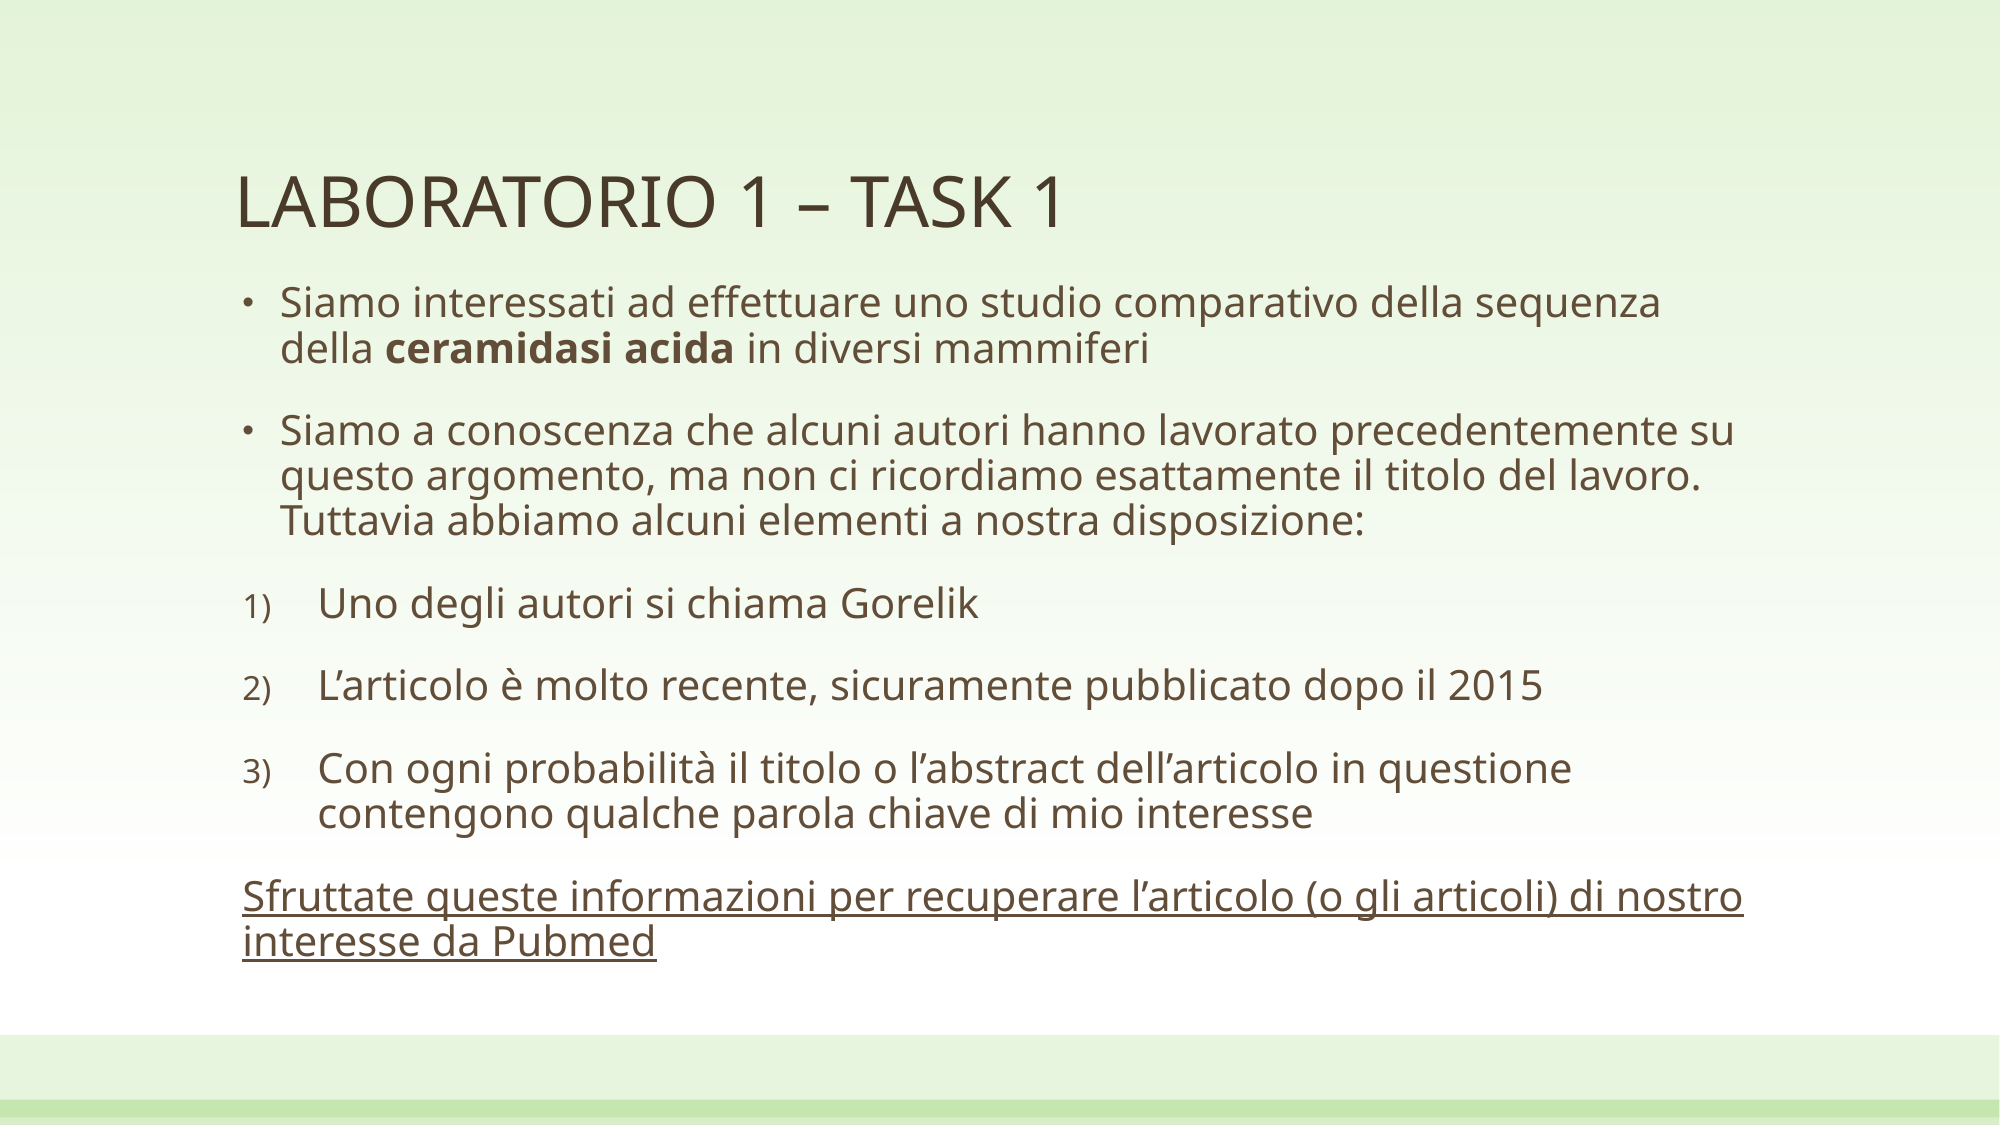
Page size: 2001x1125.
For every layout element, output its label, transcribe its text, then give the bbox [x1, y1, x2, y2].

list Siamo interessati ad effettuare uno studio comparativo della sequenza della ceramidasi acida in diversi mammiferi Siamo a conoscenza che alcuni autori hanno lavorato precedentemente su questo argomento, ma non ci ricordiamo esattamente il titolo del lavoro. Tuttavia abbiamo alcuni elementi a nostra disposizione: Uno degli autori si chiama Gorelik L’articolo è molto recente, sicuramente pubblicato dopo il 2015 Con ogni probabilità il titolo o l’abstract dell’articolo in questione contengono qualche parola chiave di mio interesse Sfruttate queste informazioni per recuperare l’articolo (o gli articoli) di nostro interesse da Pubmed [219, 274, 1780, 987]
title LABORATORIO 1 – TASK 1 [219, 71, 1780, 251]
